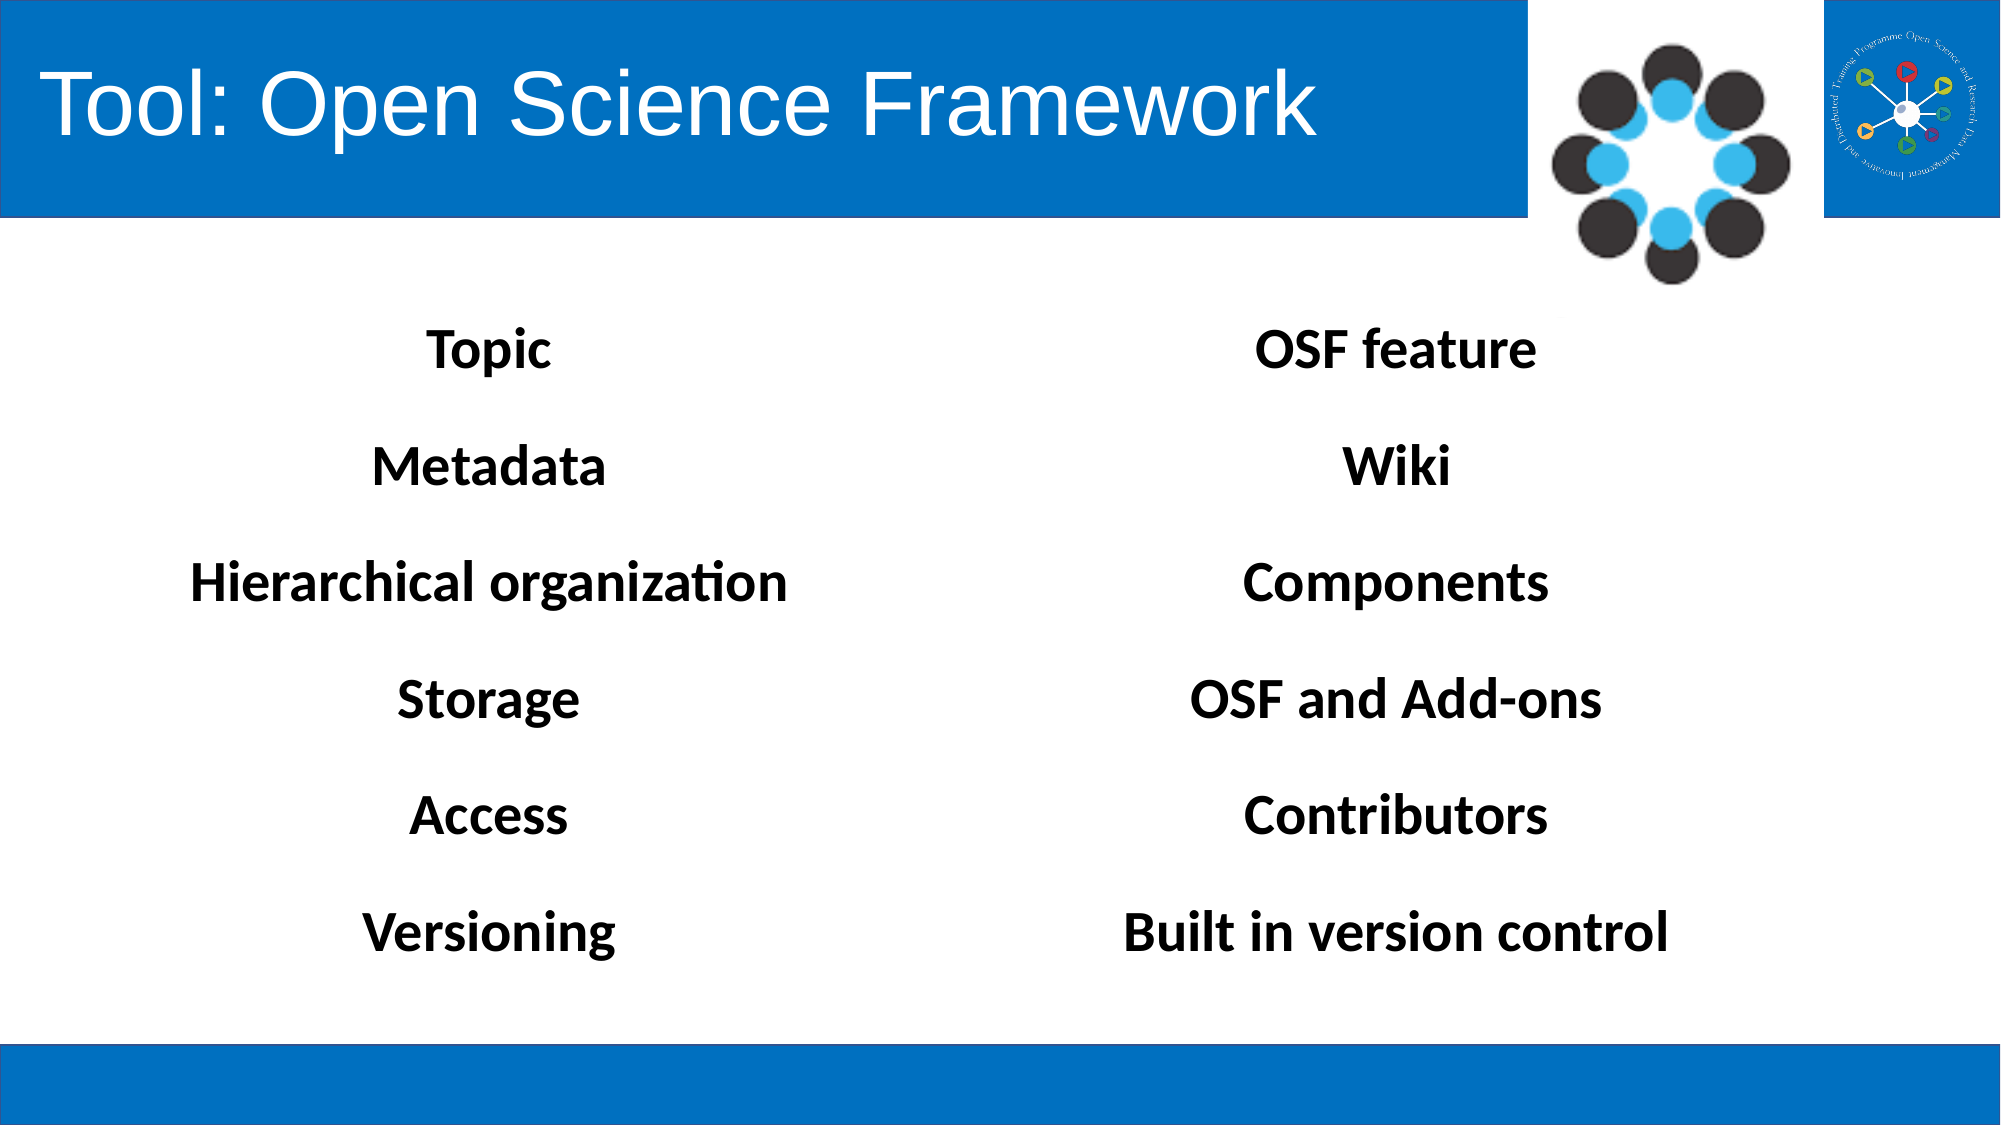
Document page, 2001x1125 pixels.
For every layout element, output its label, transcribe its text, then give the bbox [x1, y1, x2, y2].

title Tool: Open Science Framework [23, 0, 1527, 215]
table_cell OSF and Add-ons [886, 667, 1907, 784]
table_cell Storage [93, 667, 886, 784]
table_cell Wiki [886, 434, 1907, 550]
table_cell Contributors [886, 784, 1907, 901]
picture [1527, 0, 1824, 318]
picture [1830, 31, 1977, 180]
table_cell Hierarchical organization [93, 550, 886, 667]
table_cell Access [93, 784, 886, 901]
table_cell Built in version control [886, 901, 1907, 1017]
table_cell Components [886, 550, 1907, 667]
table_header Topic [93, 317, 886, 434]
table_cell Versioning [93, 901, 886, 1017]
table_header OSF feature [886, 317, 1907, 434]
table_cell Metadata [93, 434, 886, 550]
